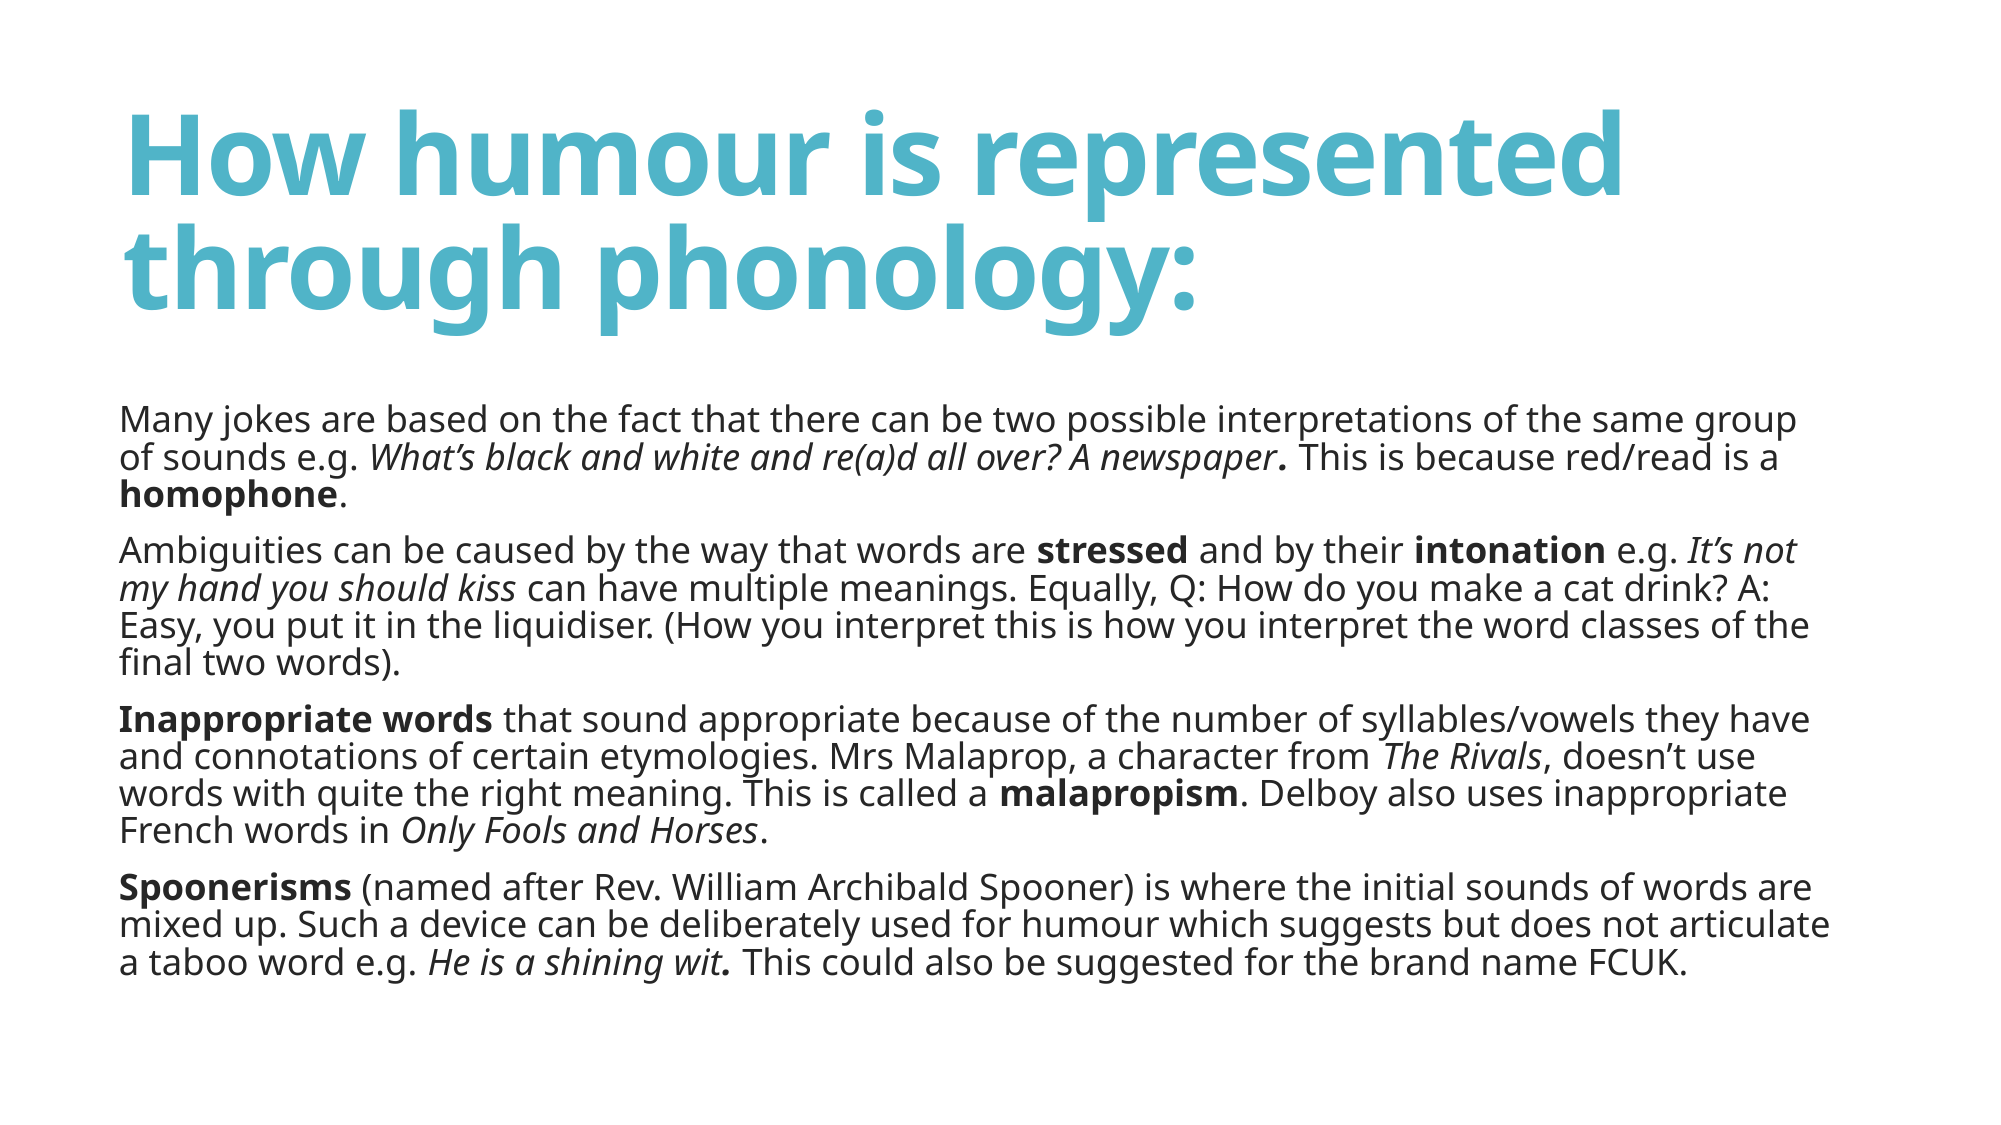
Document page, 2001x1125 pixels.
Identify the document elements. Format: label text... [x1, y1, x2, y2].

title How humour is represented through phonology: [107, 81, 1875, 354]
list Many jokes are based on the fact that there can be two possible interpretations of the same group of sounds e.g. What’s black and white and re(a)d all over? A newspaper. This is because red/read is a homophone. Ambiguities can be caused by the way that words are stressed and by their intonation e.g. It’s not my hand you should kiss can have multiple meanings. Equally, Q: How do you make a cat drink? A: Easy, you put it in the liquidiser. (How you interpret this is how you interpret the word classes of the final two words). Inappropriate words that sound appropriate because of the number of syllables/vowels they have and connotations of certain etymologies. Mrs Malaprop, a character from The Rivals, doesn’t use words with quite the right meaning. This is called a malapropism. Delboy also uses inappropriate French words in Only Fools and Horses. Spoonerisms (named after Rev. William Archibald Spooner) is where the initial sounds of words are mixed up. Such a device can be deliberately used for humour which suggests but does not articulate a taboo word e.g. He is a shining wit. This could also be suggested for the brand name FCUK. [90, 395, 1855, 1014]
